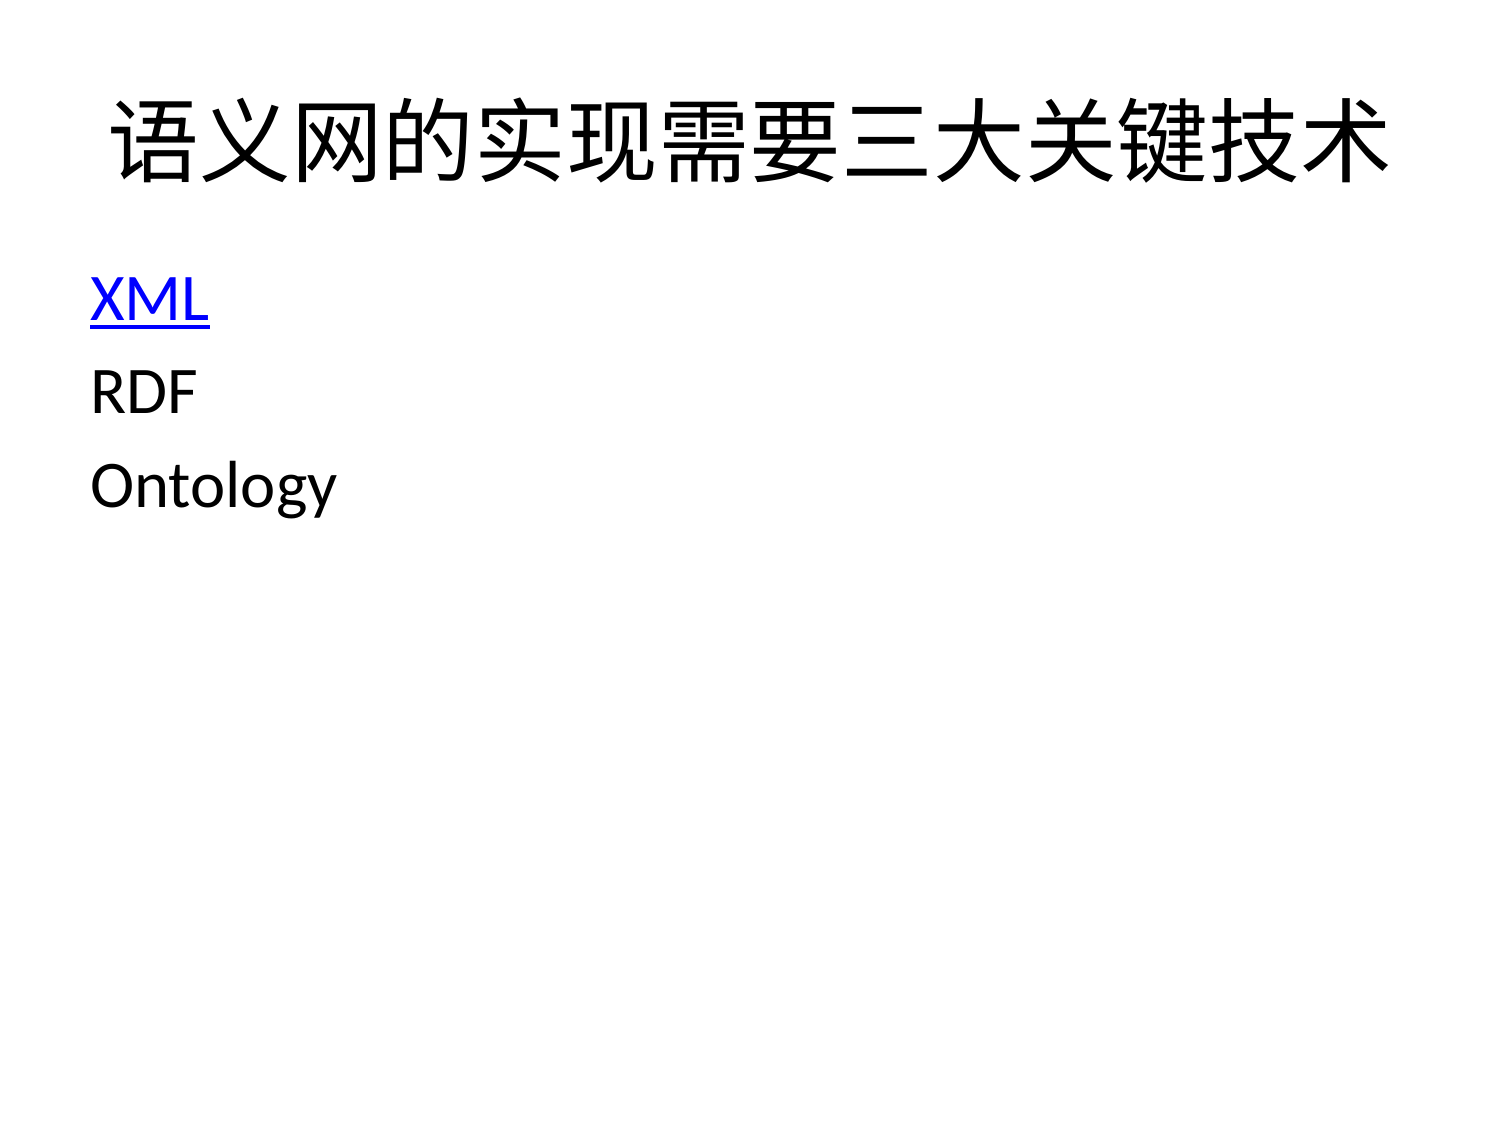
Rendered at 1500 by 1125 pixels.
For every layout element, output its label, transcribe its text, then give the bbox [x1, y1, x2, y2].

title 语义网的实现需要三大关键技术 [75, 45, 1425, 233]
list XML RDF Ontology [75, 246, 1425, 1005]
